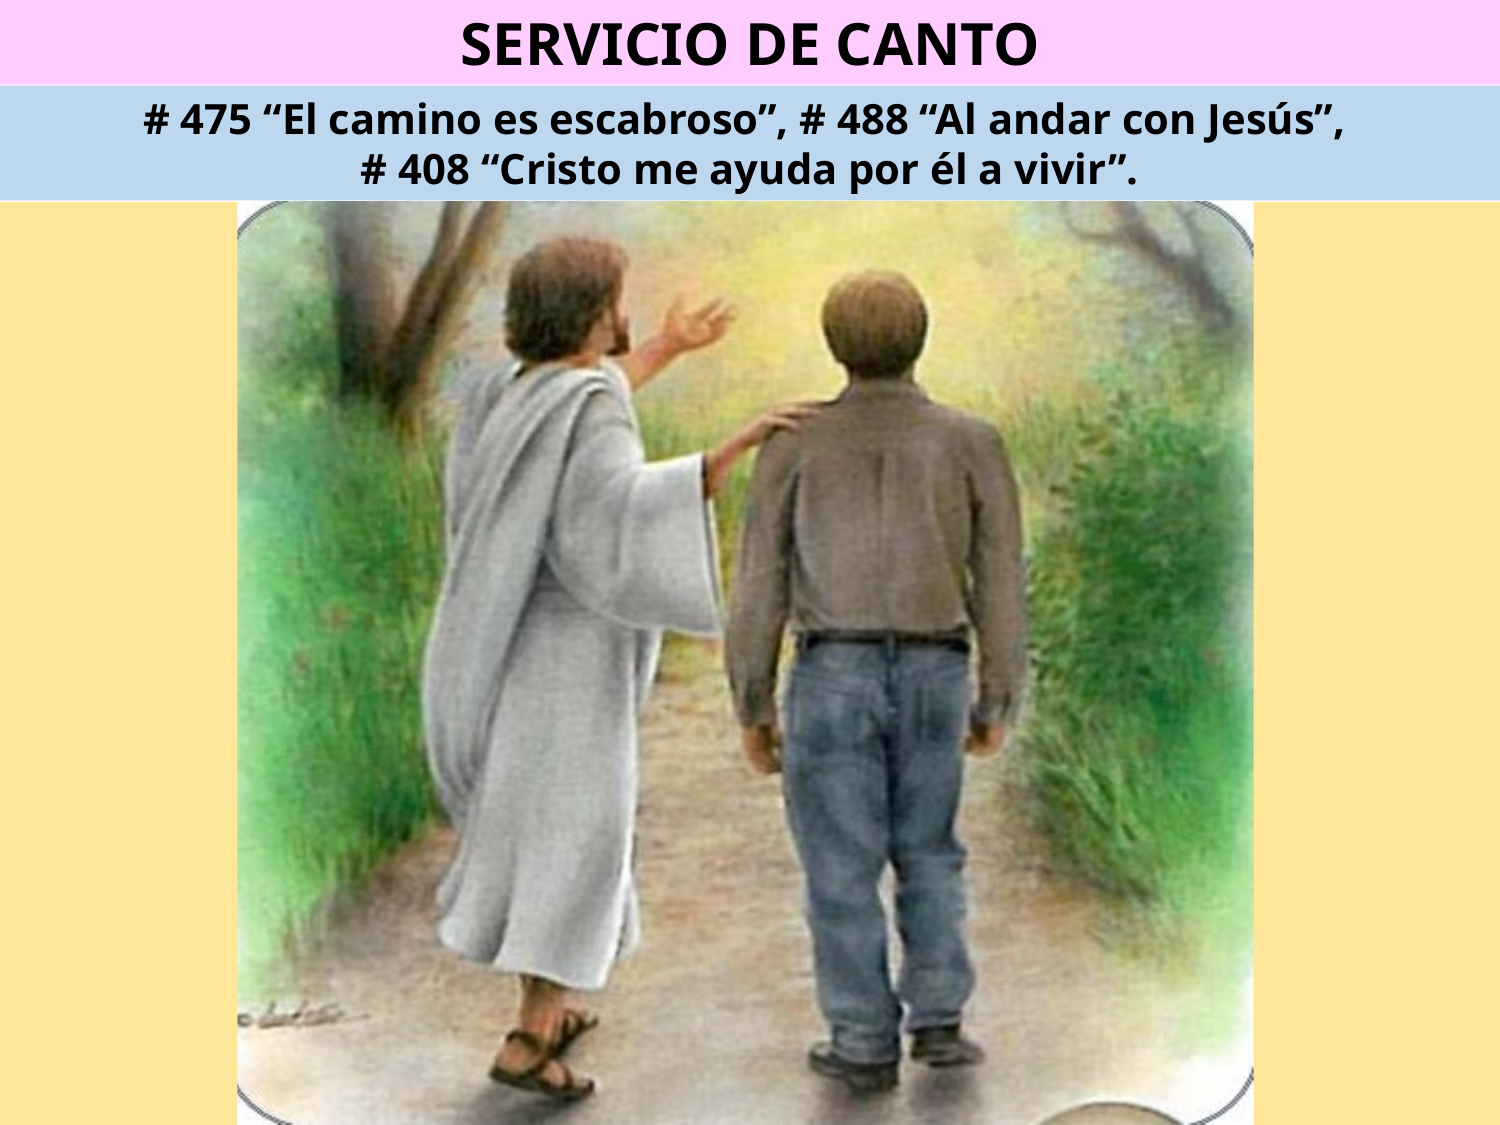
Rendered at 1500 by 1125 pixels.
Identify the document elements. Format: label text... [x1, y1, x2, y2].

text_box [0, 201, 237, 1125]
text_box SERVICIO DE CANTO [0, 0, 1500, 85]
picture [237, 201, 1254, 1125]
text_box # 475 “El camino es escabroso”, # 488 “Al andar con Jesús”, # 408 “Cristo me ayuda por él a vivir”. [0, 85, 1500, 201]
text_box [1254, 201, 1500, 1125]
